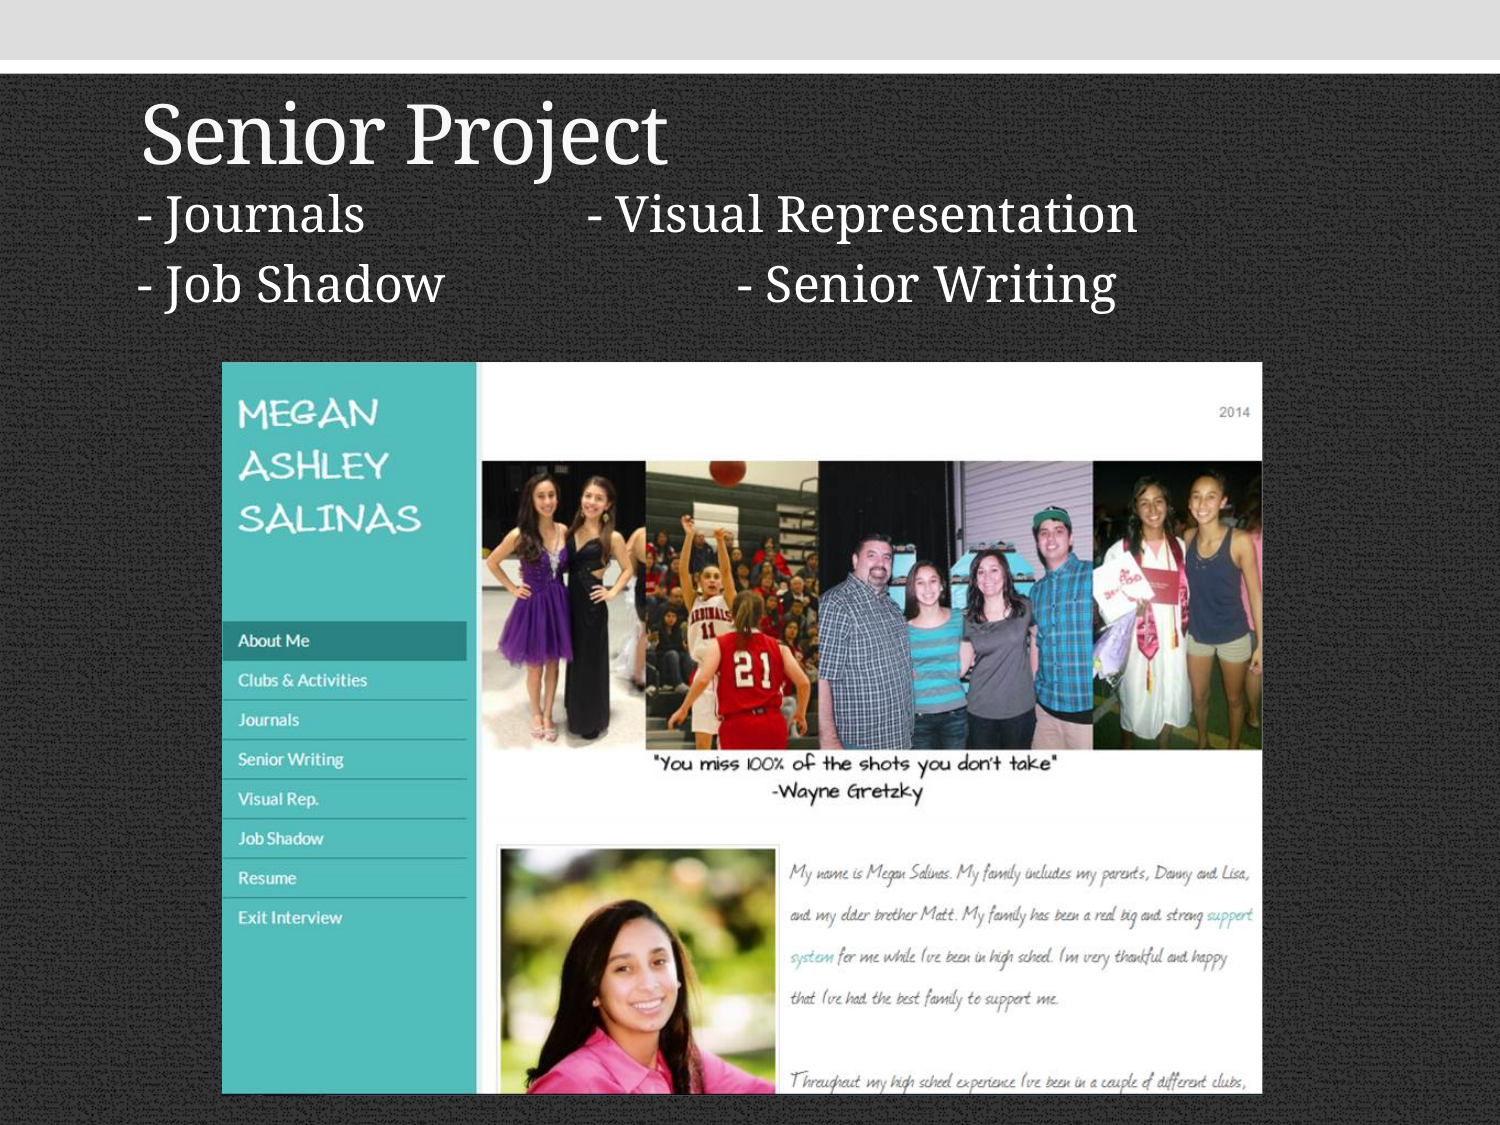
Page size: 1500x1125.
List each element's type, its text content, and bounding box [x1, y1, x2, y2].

title Senior Project [125, 0, 1238, 174]
picture [221, 362, 1263, 1096]
list - Journals - Visual Representation - Job Shadow - Senior Writing [122, 174, 1361, 813]
